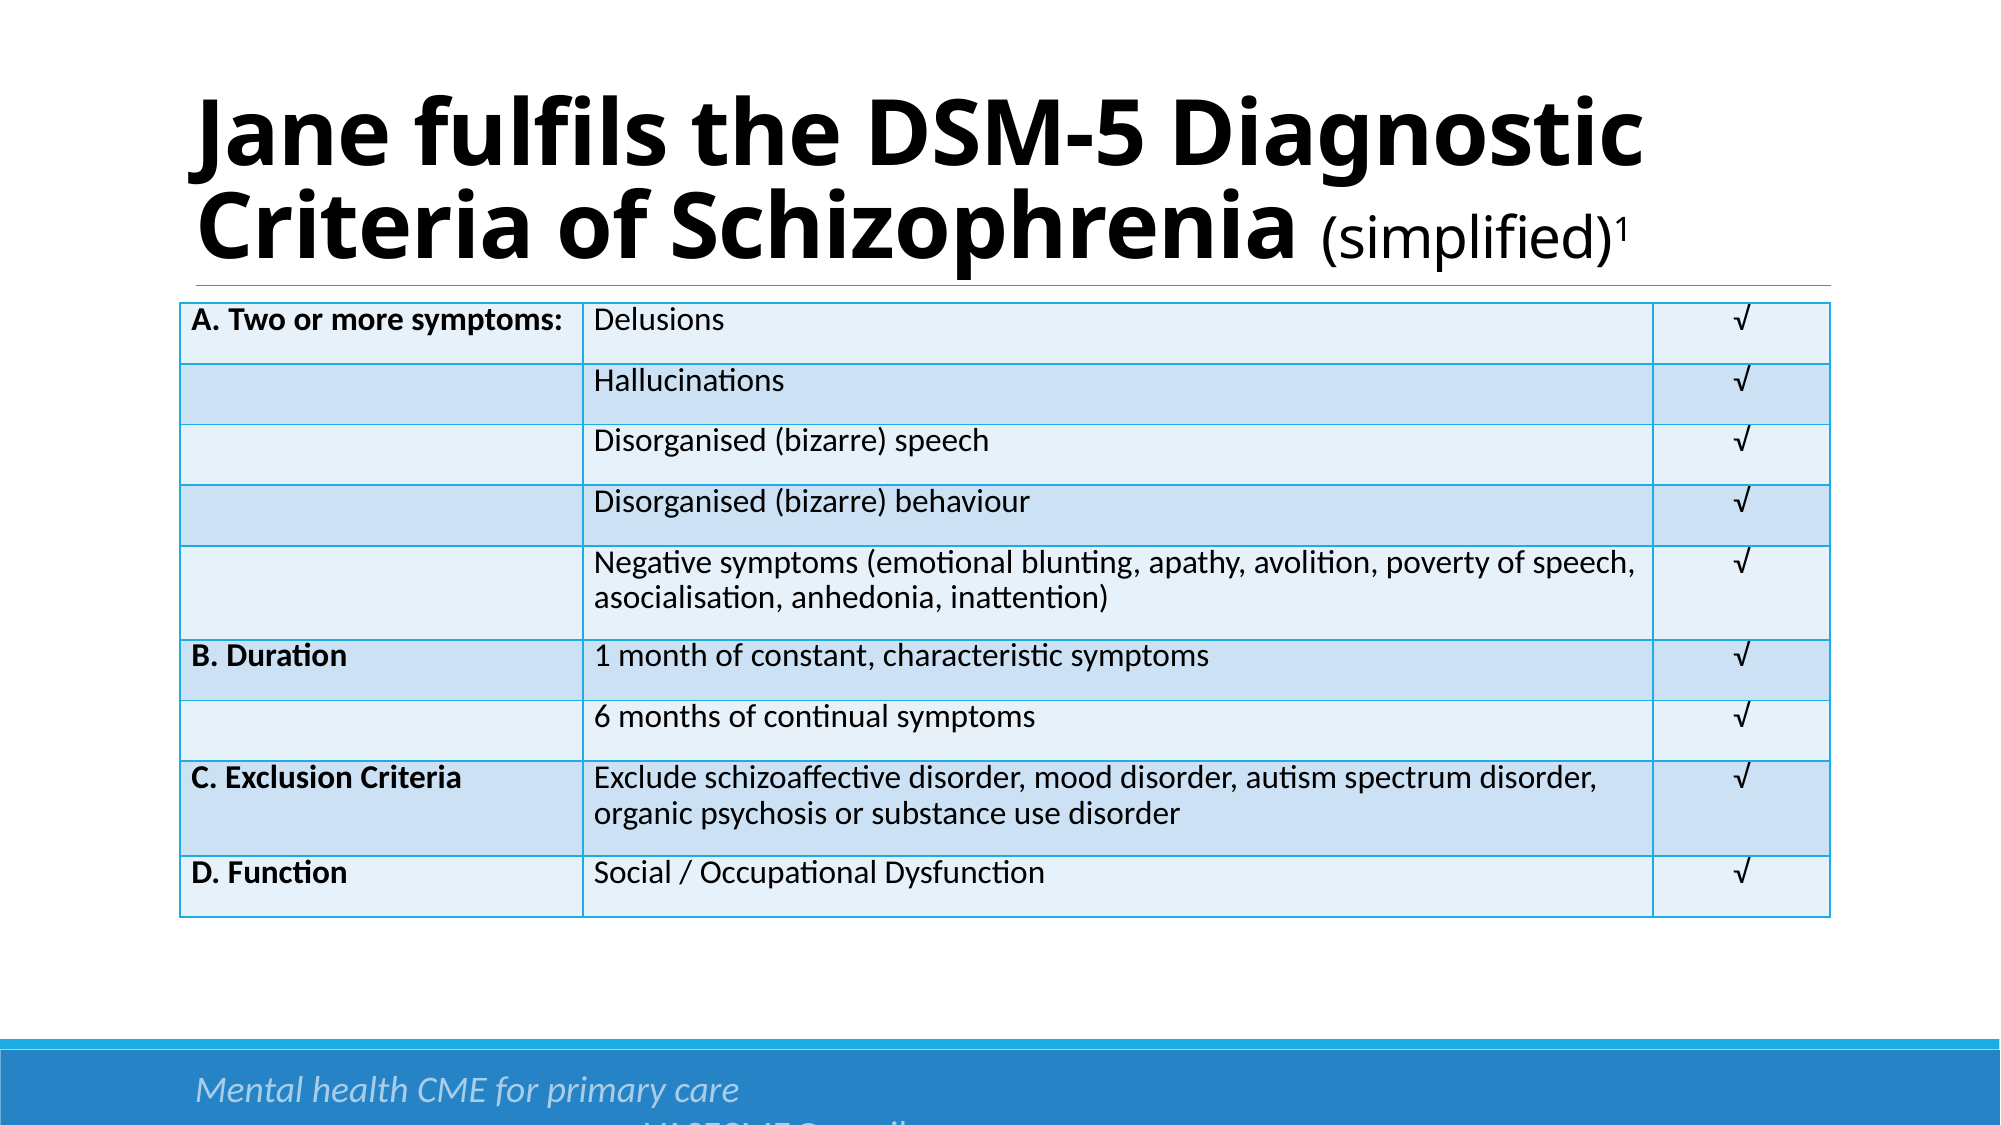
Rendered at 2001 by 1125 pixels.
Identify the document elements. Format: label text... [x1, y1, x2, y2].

table_cell √ [1654, 547, 1829, 639]
table_cell √ [1654, 486, 1829, 545]
table_cell √ [1654, 425, 1829, 484]
table_cell [181, 425, 582, 484]
table_cell B. Duration [181, 641, 582, 700]
table_cell C. Exclusion Criteria [181, 762, 582, 855]
table_header Delusions [584, 304, 1652, 363]
table_cell √ [1654, 857, 1829, 916]
table_cell [181, 365, 582, 424]
table_cell Disorganised (bizarre) speech [584, 425, 1652, 484]
table_cell [181, 701, 582, 760]
table_cell [181, 486, 582, 545]
table_cell Negative symptoms (emotional blunting, apathy, avolition, poverty of speech, asocialisation, anhedonia, inattention) [584, 547, 1652, 639]
title Jane fulfils the DSM-5 Diagnostic Criteria of Schizophrenia (simplified)1 [180, 47, 1830, 285]
table_cell √ [1654, 365, 1829, 424]
table_cell Exclude schizoaffective disorder, mood disorder, autism spectrum disorder, organic psychosis or substance use disorder [584, 762, 1652, 855]
table_header √ [1654, 304, 1829, 363]
table_cell D. Function [181, 857, 582, 916]
table_cell 1 month of constant, characteristic symptoms [584, 641, 1652, 700]
table_cell Hallucinations [584, 365, 1652, 424]
table_cell √ [1654, 701, 1829, 760]
table_cell Social / Occupational Dysfunction [584, 857, 1652, 916]
table_header A. Two or more symptoms: [181, 304, 582, 363]
table_cell Disorganised (bizarre) behaviour [584, 486, 1652, 545]
table_cell 6 months of continual symptoms [584, 701, 1652, 760]
table_cell √ [1654, 762, 1829, 855]
table_cell [181, 547, 582, 639]
table_cell √ [1654, 641, 1829, 700]
